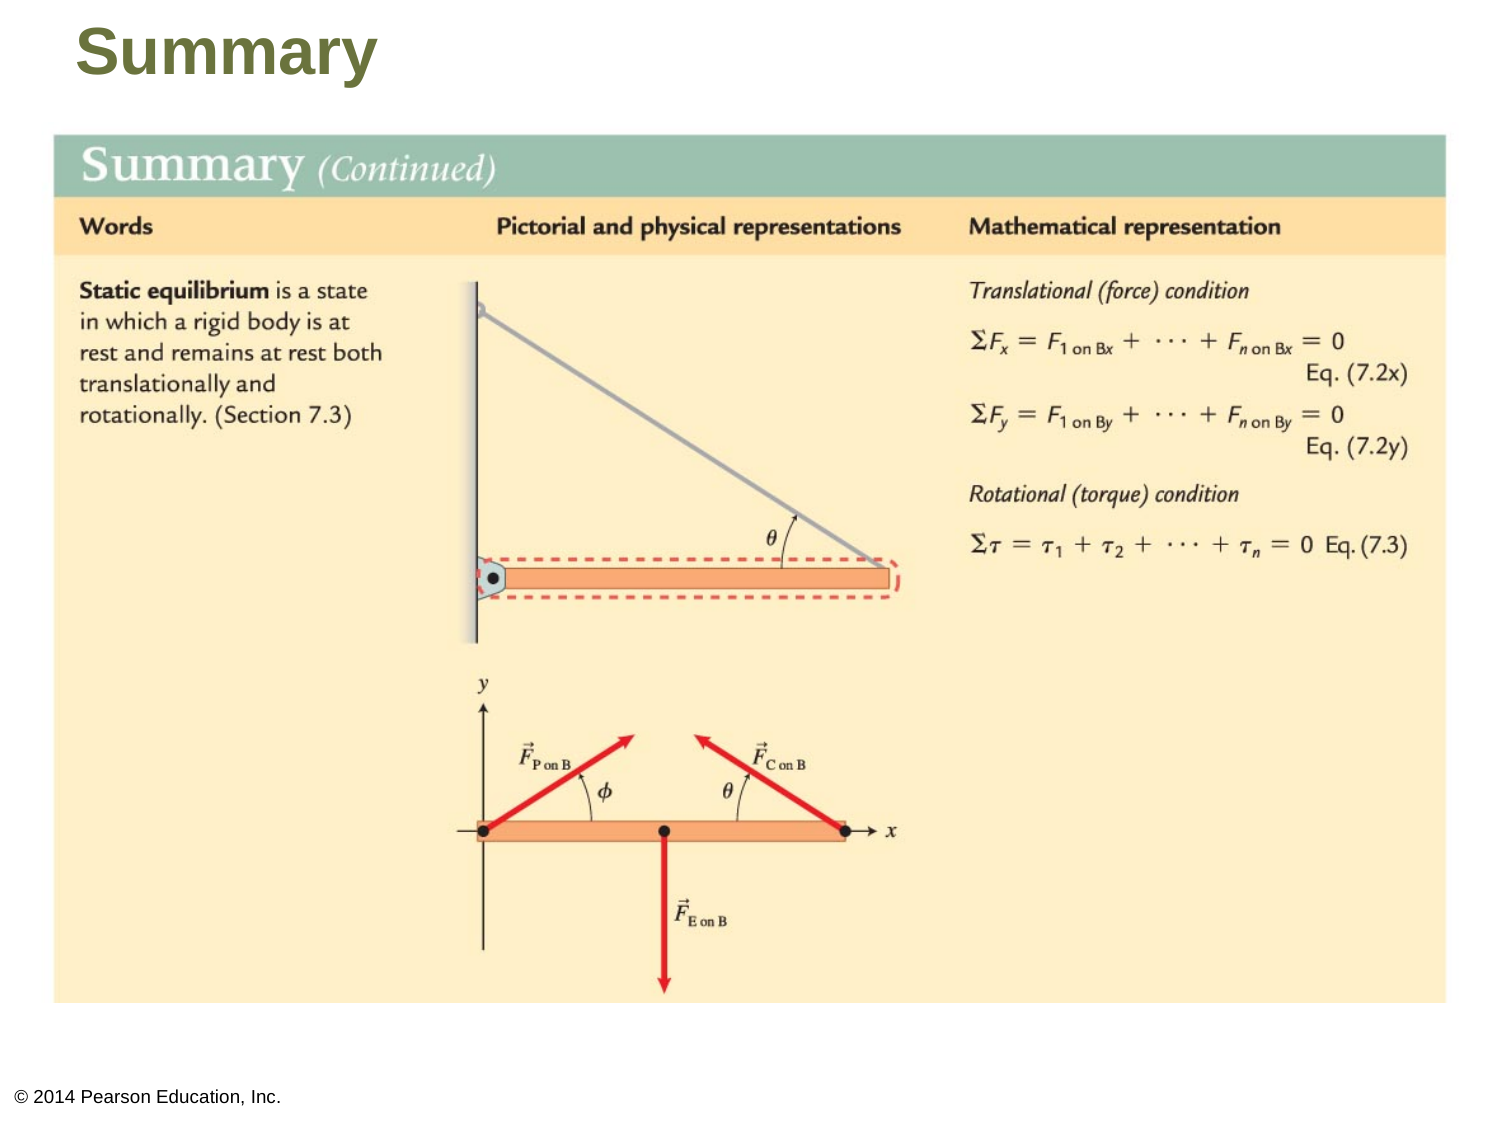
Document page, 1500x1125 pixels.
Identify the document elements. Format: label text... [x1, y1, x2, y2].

footer © 2014 Pearson Education, Inc. [14, 1084, 900, 1115]
title Summary [0, 0, 1500, 96]
picture [41, 122, 1459, 1003]
